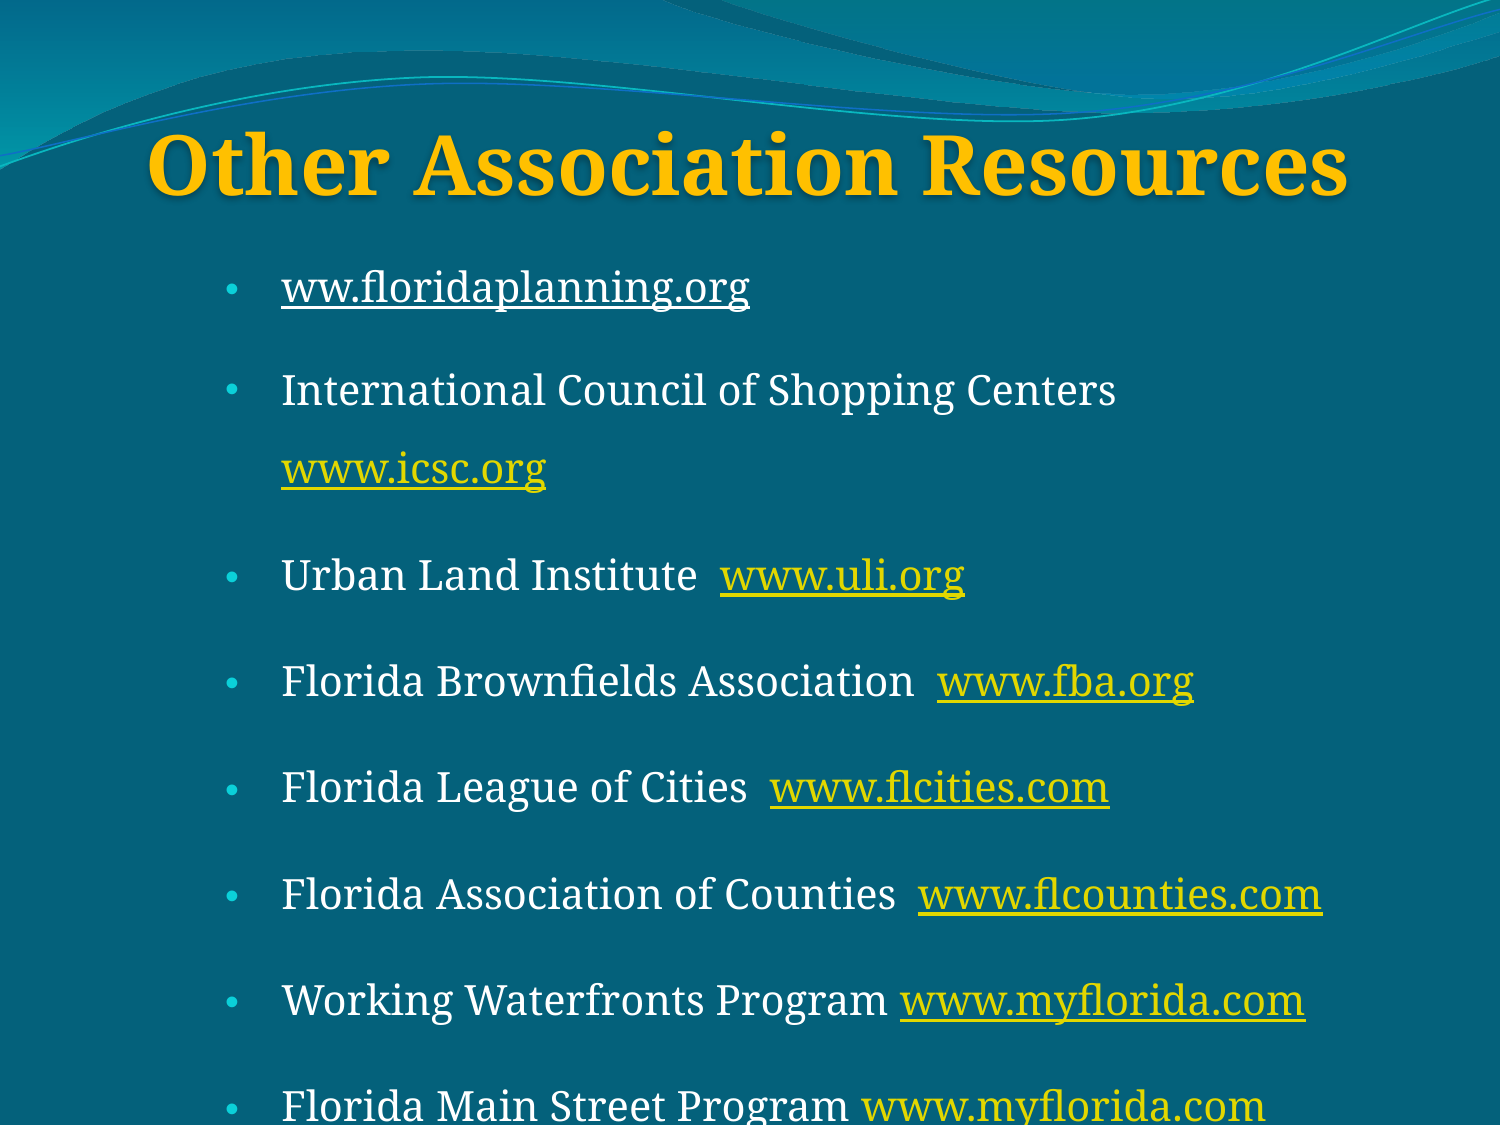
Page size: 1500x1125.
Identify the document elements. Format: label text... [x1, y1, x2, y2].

picture [1002, 1099, 1012, 1120]
picture [889, 1099, 910, 1120]
picture [345, 1099, 352, 1120]
picture [417, 993, 427, 1014]
picture [743, 993, 750, 1014]
picture [532, 988, 541, 1015]
picture [952, 993, 964, 1014]
picture [1039, 993, 1051, 1014]
picture [1069, 1099, 1087, 1121]
picture [925, 1099, 946, 1120]
picture [916, 993, 928, 1014]
picture [873, 993, 885, 1014]
picture [788, 992, 806, 1007]
picture [632, 1099, 649, 1121]
picture [900, 993, 913, 1014]
picture [392, 993, 400, 1014]
picture [999, 993, 1007, 999]
picture [567, 993, 575, 1014]
picture [790, 1109, 799, 1121]
picture [1165, 984, 1184, 1015]
picture [809, 993, 817, 1014]
picture [828, 1003, 838, 1015]
picture [484, 986, 505, 1014]
picture [348, 993, 356, 1014]
picture [1112, 1099, 1120, 1120]
picture [1245, 993, 1263, 1014]
picture [406, 1099, 421, 1120]
picture [285, 1092, 303, 1120]
picture [862, 993, 872, 1014]
picture [1092, 1099, 1100, 1120]
picture [823, 1099, 833, 1120]
picture [553, 1092, 569, 1120]
picture [812, 1099, 820, 1120]
picture [1094, 984, 1101, 1014]
picture [913, 1099, 925, 1120]
picture [901, 984, 1305, 1024]
picture [514, 1099, 522, 1120]
picture [989, 1099, 999, 1120]
picture [443, 992, 452, 1006]
picture [508, 1003, 517, 1015]
picture [719, 986, 738, 1014]
picture [500, 1099, 508, 1120]
picture [1108, 993, 1126, 1014]
picture [1151, 993, 1158, 1014]
picture [960, 1099, 968, 1106]
picture [301, 986, 322, 1014]
picture [368, 984, 376, 1014]
picture [1190, 1003, 1200, 1015]
picture [792, 1099, 806, 1120]
picture [623, 993, 641, 1015]
picture [478, 1109, 487, 1121]
picture [466, 986, 480, 1014]
picture [308, 1090, 315, 1120]
picture [1153, 1099, 1168, 1120]
picture [480, 1099, 494, 1120]
picture [836, 1099, 846, 1120]
picture [440, 1092, 459, 1120]
picture [1016, 1090, 1053, 1125]
picture [1290, 993, 1302, 1014]
picture [763, 993, 782, 1015]
picture [877, 1099, 889, 1120]
picture [786, 1008, 805, 1024]
picture [1279, 993, 1289, 1014]
picture [1268, 993, 1276, 1014]
picture [1126, 1099, 1138, 1121]
subtitle ww.floridaplanning.org International Council of Shopping Centers www.icsc.org Urban Land Institute www.uli.org Florida Brownfields Association www.fba.org Florida League of Cities www.flcities.com Florida Association of Counties www.flcounties.com Working Waterfronts Program www.myflorida.com Florida Main Street Program www.myflorida.com [224, 224, 1338, 976]
picture [434, 994, 440, 1007]
picture [704, 1099, 712, 1120]
picture [510, 993, 524, 1014]
picture [1138, 1090, 1145, 1120]
picture [380, 993, 389, 1000]
picture [523, 1099, 535, 1120]
picture [576, 1094, 585, 1121]
picture [830, 993, 845, 1014]
picture [406, 993, 414, 1014]
picture [1229, 1099, 1237, 1120]
picture [364, 1099, 372, 1120]
picture [675, 988, 684, 1015]
picture [927, 993, 949, 1014]
picture [689, 994, 702, 1014]
picture [1192, 993, 1207, 1014]
picture [379, 1099, 390, 1121]
picture [390, 1090, 398, 1120]
picture [436, 1008, 451, 1023]
picture [862, 1099, 874, 1120]
picture [750, 1114, 766, 1125]
picture [1055, 1090, 1062, 1120]
picture [657, 993, 667, 1014]
picture [1206, 1099, 1224, 1121]
title Other Association Resources [112, 62, 1388, 213]
picture [851, 993, 859, 1014]
picture [689, 1009, 697, 1015]
picture [322, 1099, 340, 1121]
picture [1240, 1099, 1250, 1120]
picture [963, 993, 984, 1014]
picture [987, 993, 999, 1014]
picture [1017, 993, 1025, 1014]
picture [552, 1114, 562, 1121]
picture [546, 993, 563, 1015]
picture [587, 984, 599, 1014]
picture [461, 1092, 472, 1120]
picture [1253, 1099, 1263, 1120]
picture [978, 1099, 986, 1120]
picture [749, 1099, 763, 1113]
picture [377, 1001, 388, 1014]
picture [655, 1094, 664, 1121]
picture [433, 1016, 446, 1024]
picture [949, 1099, 961, 1120]
picture [325, 993, 344, 1015]
picture [284, 986, 298, 1014]
picture [1131, 993, 1138, 1014]
picture [1224, 993, 1240, 1015]
picture [680, 1092, 699, 1120]
picture [1186, 1099, 1201, 1121]
picture [404, 1109, 413, 1121]
picture [724, 1099, 743, 1121]
picture [1151, 1109, 1161, 1121]
picture [609, 1099, 626, 1121]
picture [589, 1099, 597, 1120]
picture [1028, 993, 1038, 1014]
picture [770, 1099, 778, 1120]
picture [646, 993, 654, 1014]
picture [602, 993, 610, 1014]
